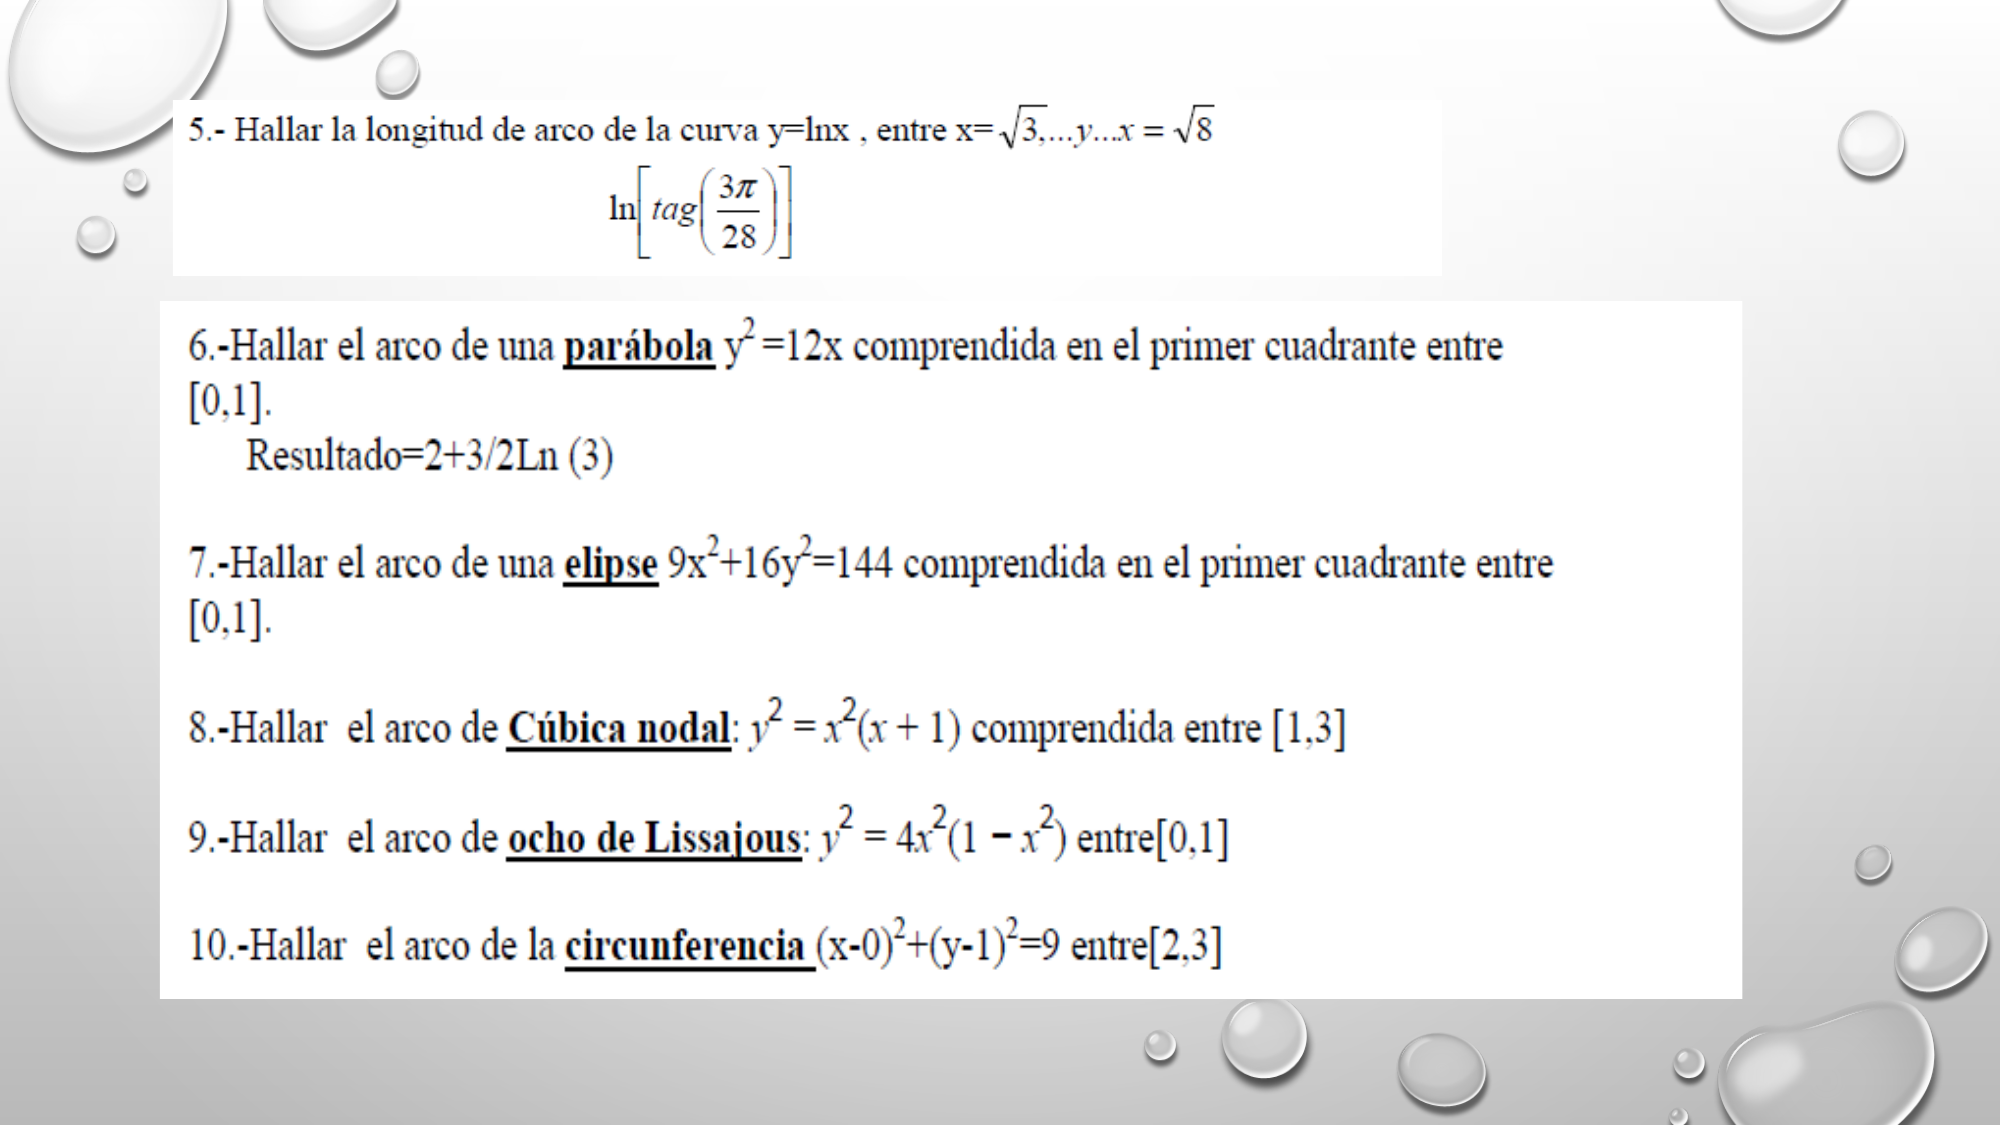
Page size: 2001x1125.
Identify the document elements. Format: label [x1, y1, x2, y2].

picture [0, 0, 2000, 1125]
list [172, 99, 1443, 276]
